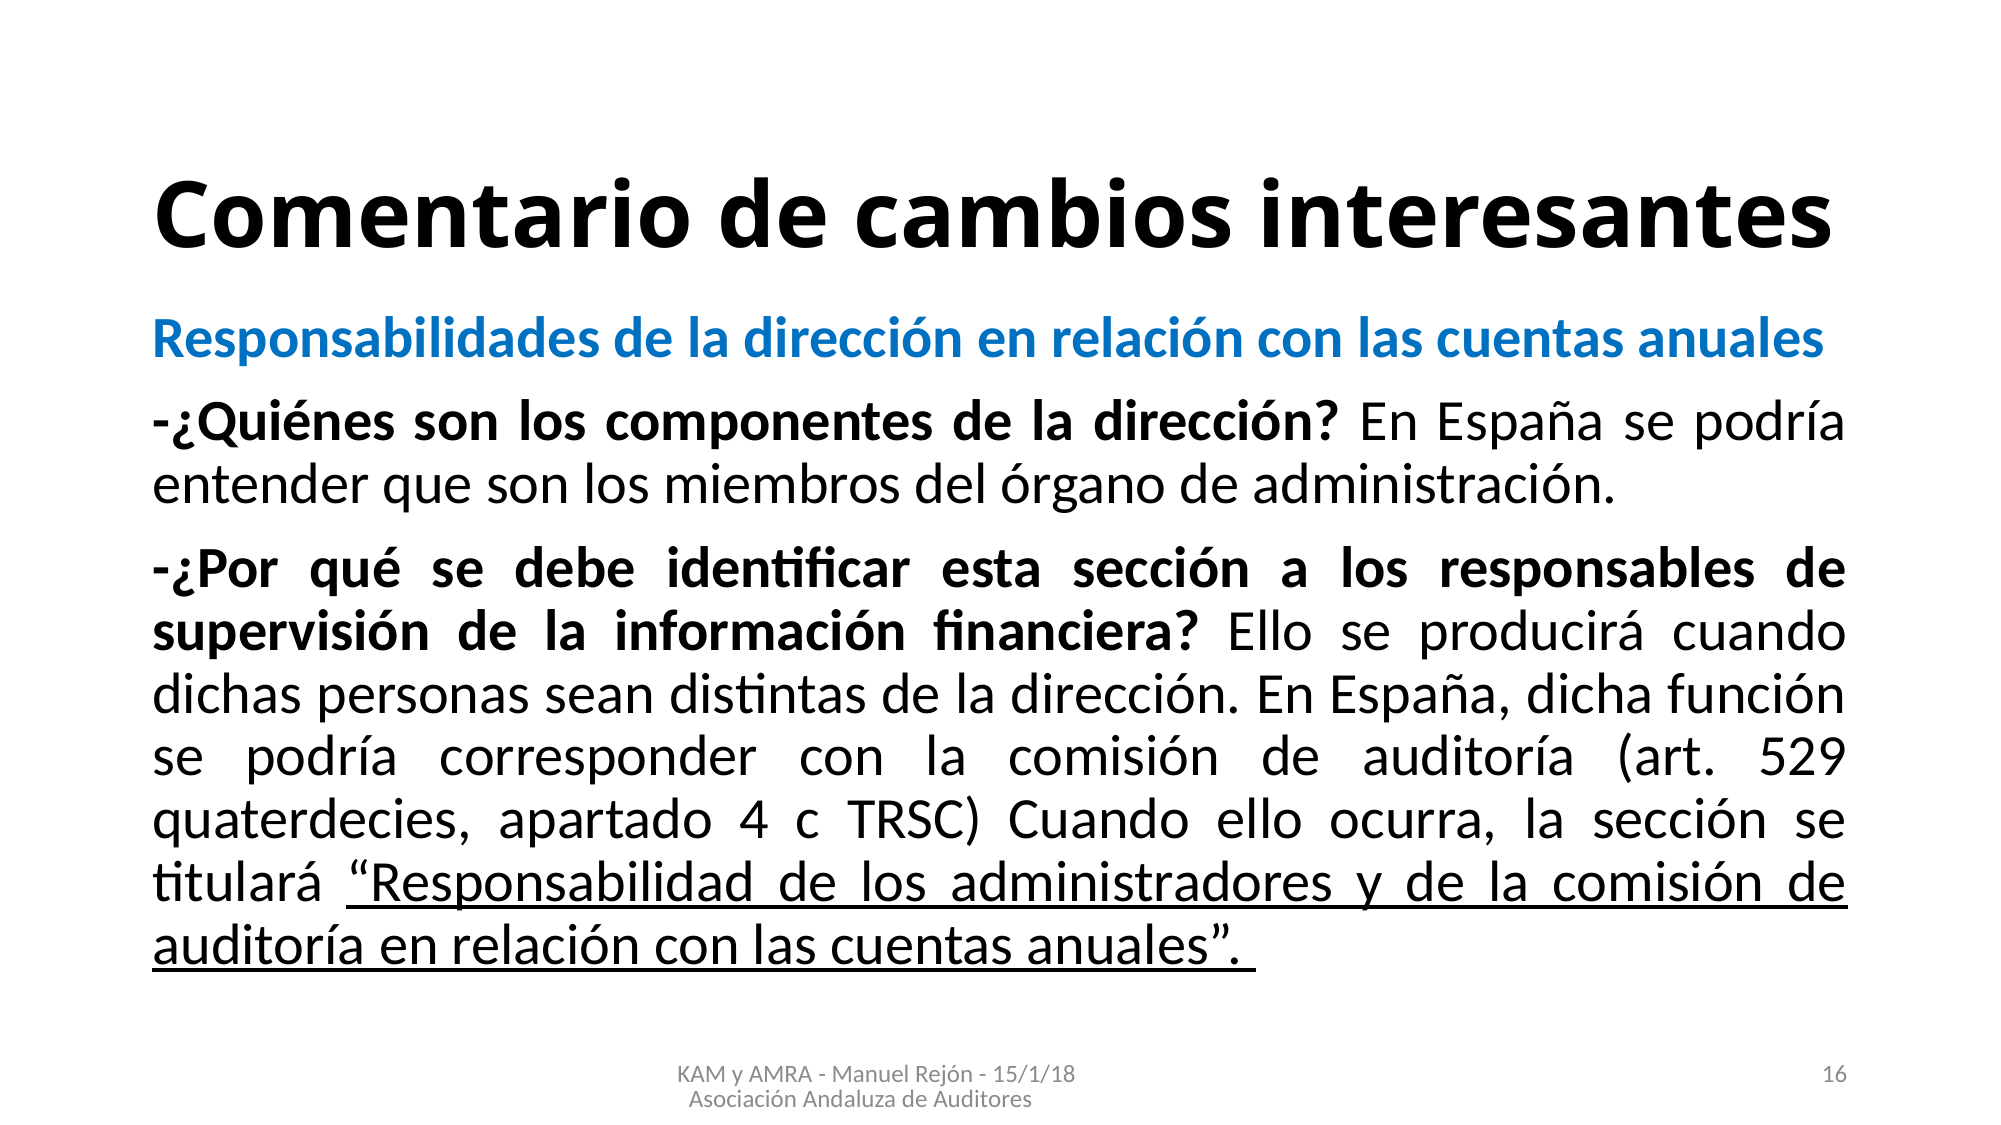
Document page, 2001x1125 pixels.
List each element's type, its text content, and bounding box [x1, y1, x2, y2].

list Responsabilidades de la dirección en relación con las cuentas anuales -¿Quiénes son los componentes de la dirección? En España se podría entender que son los miembros del órgano de administración. -¿Por qué se debe identificar esta sección a los responsables de supervisión de la información financiera? Ello se producirá cuando dichas personas sean distintas de la dirección. En España, dicha función se podría corresponder con la comisión de auditoría (art. 529 quaterdecies, apartado 4 c TRSC) Cuando ello ocurra, la sección se titulará “Responsabilidad de los administradores y de la comisión de auditoría en relación con las cuentas anuales”. [137, 299, 1863, 1014]
footer KAM y AMRA - Manuel Rejón - 15/1/18 Asociación Andaluza de Auditores [662, 1042, 1338, 1103]
slide_number 16 [1412, 1042, 1863, 1103]
title Comentario de cambios interesantes [137, 59, 1863, 278]
